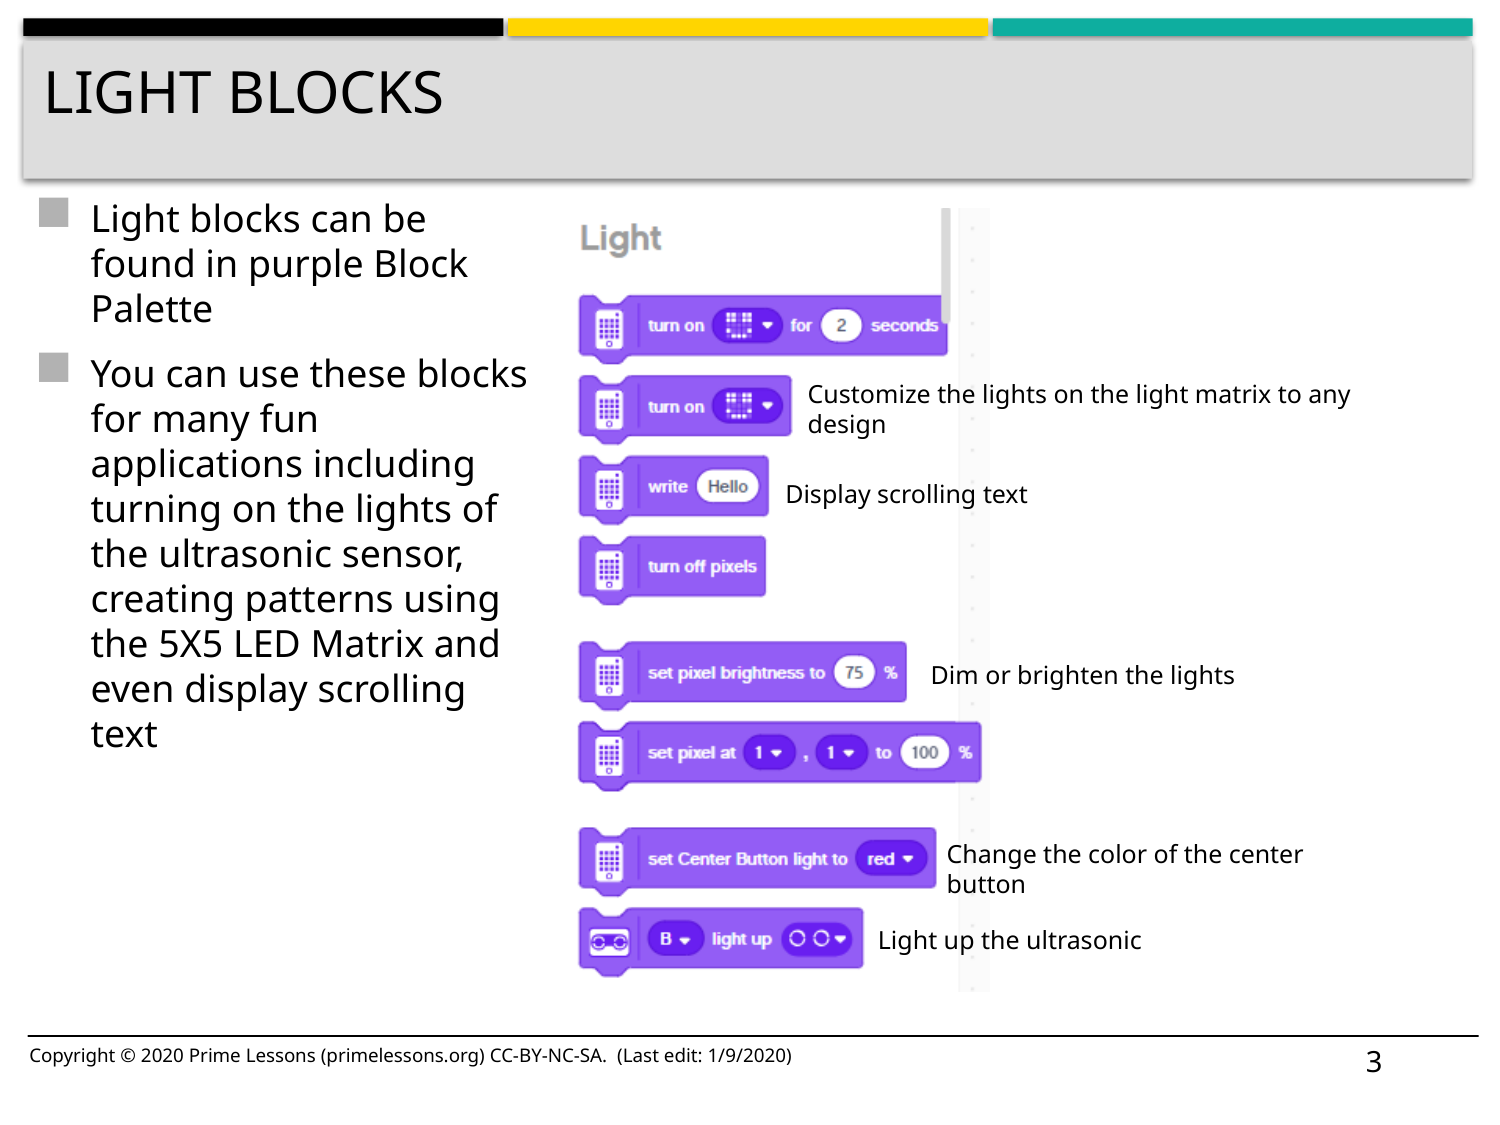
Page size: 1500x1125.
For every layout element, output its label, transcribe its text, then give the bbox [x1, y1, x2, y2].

slide_number 3 [1351, 1036, 1478, 1097]
text_box Change the color of the center button [996, 831, 1390, 907]
text_box Customize the lights on the light matrix to any design [996, 370, 1405, 446]
footer Copyright © 2020 Prime Lessons (primelessons.org) CC-BY-NC-SA. (Last edit: 1/9/2020) [14, 1036, 814, 1097]
text_box Display scrolling text [996, 471, 1134, 516]
list Light blocks can be found in purple Block Palette You can use these blocks for many fun applications including turning on the lights of the ultrasonic sensor, creating patterns using the 5X5 LED Matrix and even display scrolling text [25, 187, 545, 1021]
title Light blocks [28, 48, 1464, 172]
picture [571, 207, 990, 992]
text_box Dim or brighten the lights [996, 652, 1374, 698]
text_box Light up the ultrasonic [996, 916, 1322, 962]
